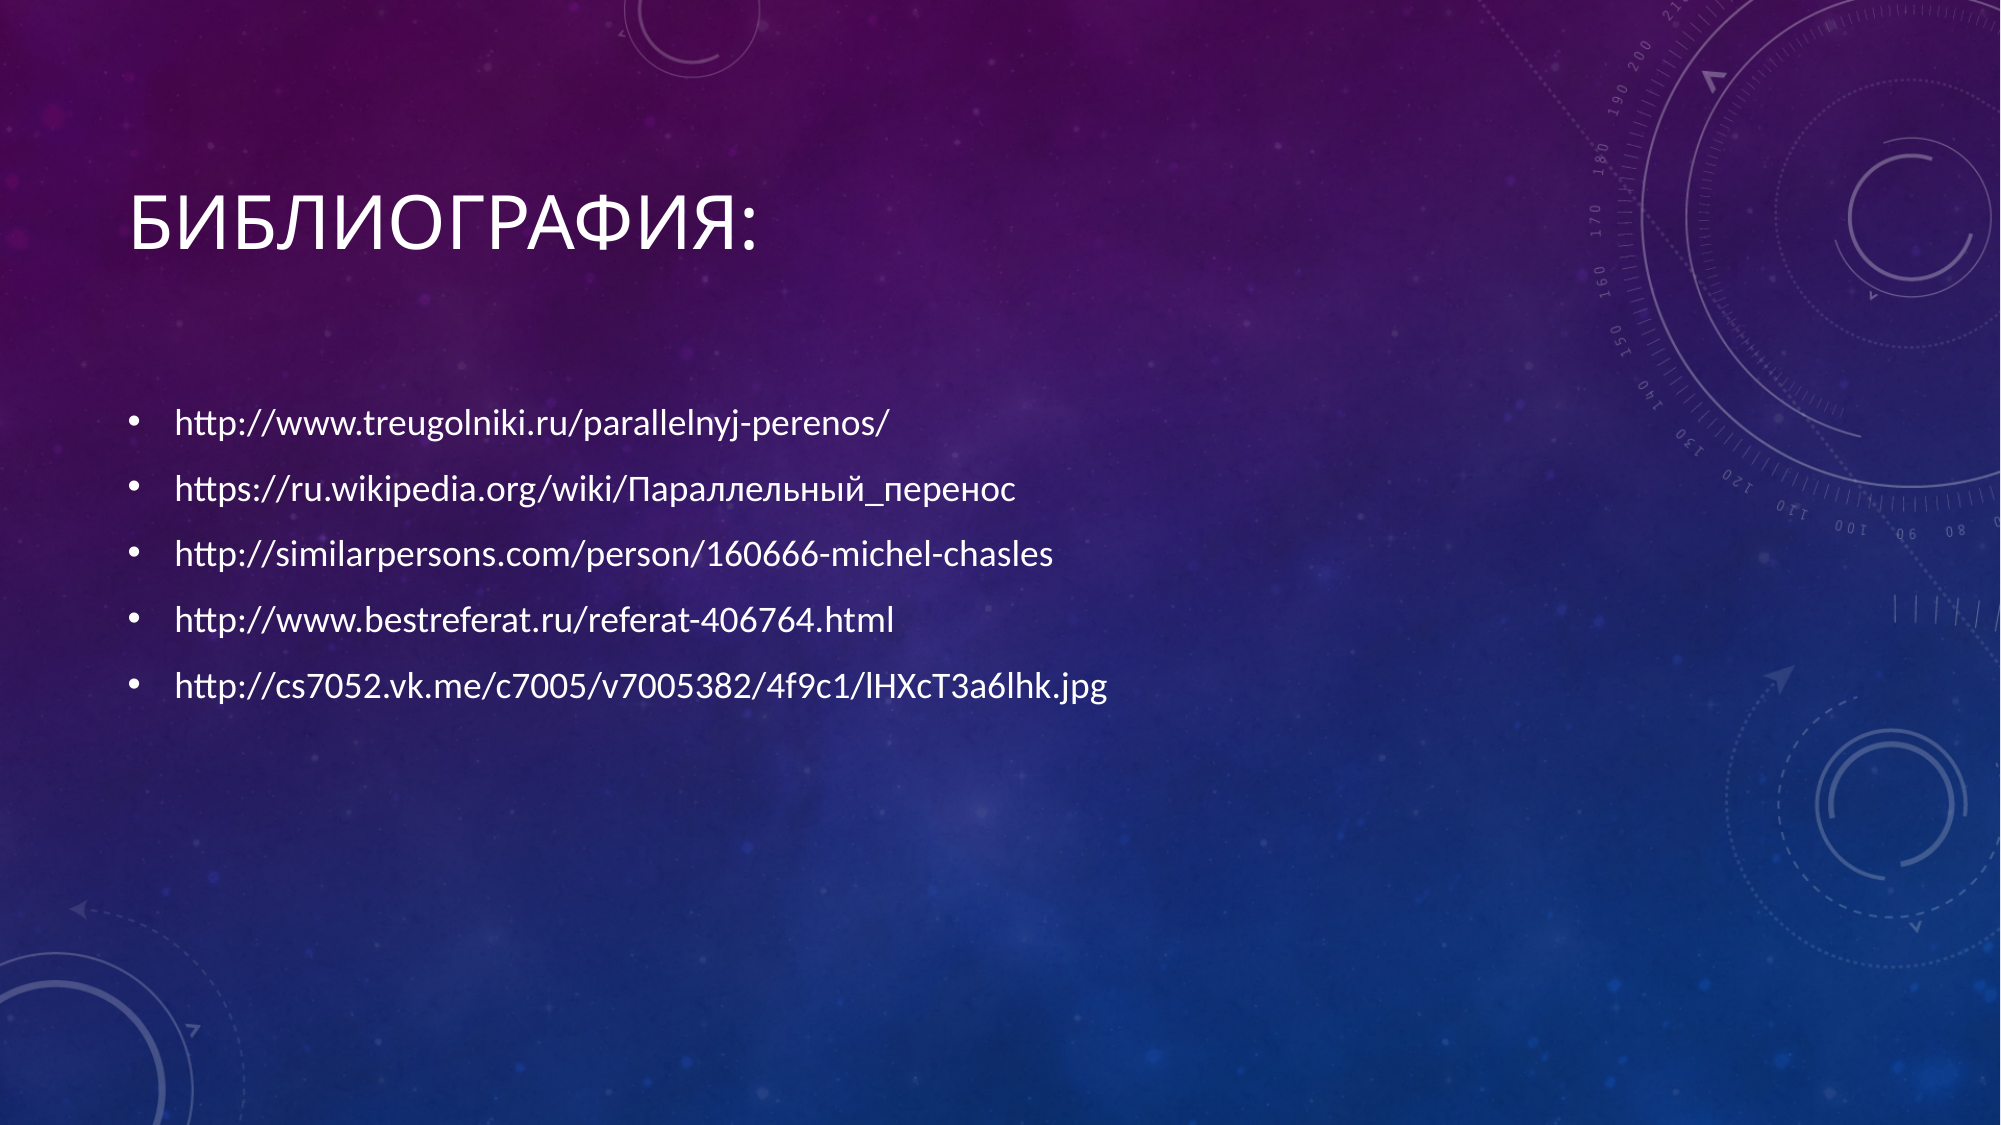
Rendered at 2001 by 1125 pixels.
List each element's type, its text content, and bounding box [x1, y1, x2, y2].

list http://www.treugolniki.ru/parallelnyj-perenos/ https://ru.wikipedia.org/wiki/Параллельный_перенос http://similarpersons.com/person/160666-michel-chasles http://www.bestreferat.ru/referat-406764.html http://cs7052.vk.me/c7005/v7005382/4f9c1/lHXcT3a6lhk.jpg [112, 351, 1775, 950]
title Библиография: [112, 99, 1775, 339]
picture [0, 0, 2001, 1125]
